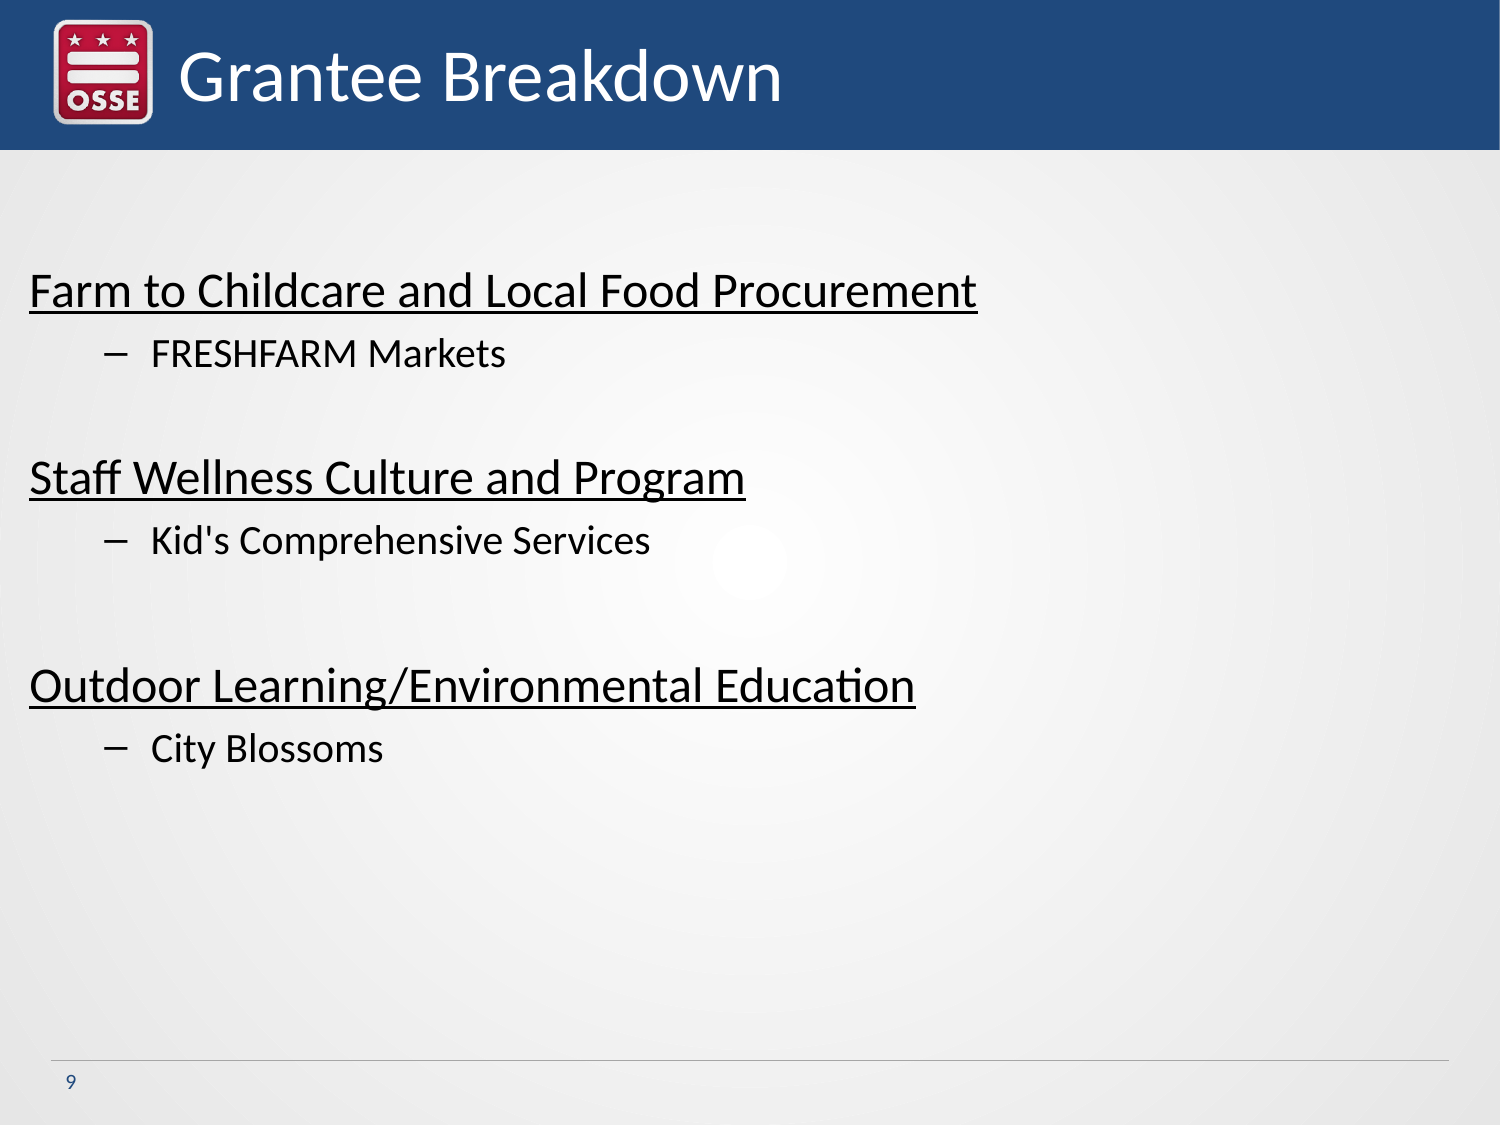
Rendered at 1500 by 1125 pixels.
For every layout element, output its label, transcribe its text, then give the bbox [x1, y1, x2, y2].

list Farm to Childcare and Local Food Procurement FRESHFARM Markets Staff Wellness Culture and Program Kid's Comprehensive Services Outdoor Learning/Environmental Education City Blossoms [14, 180, 1437, 1005]
picture [50, 14, 158, 128]
title Grantee Breakdown [164, 18, 806, 125]
slide_number 9 [50, 1060, 401, 1121]
